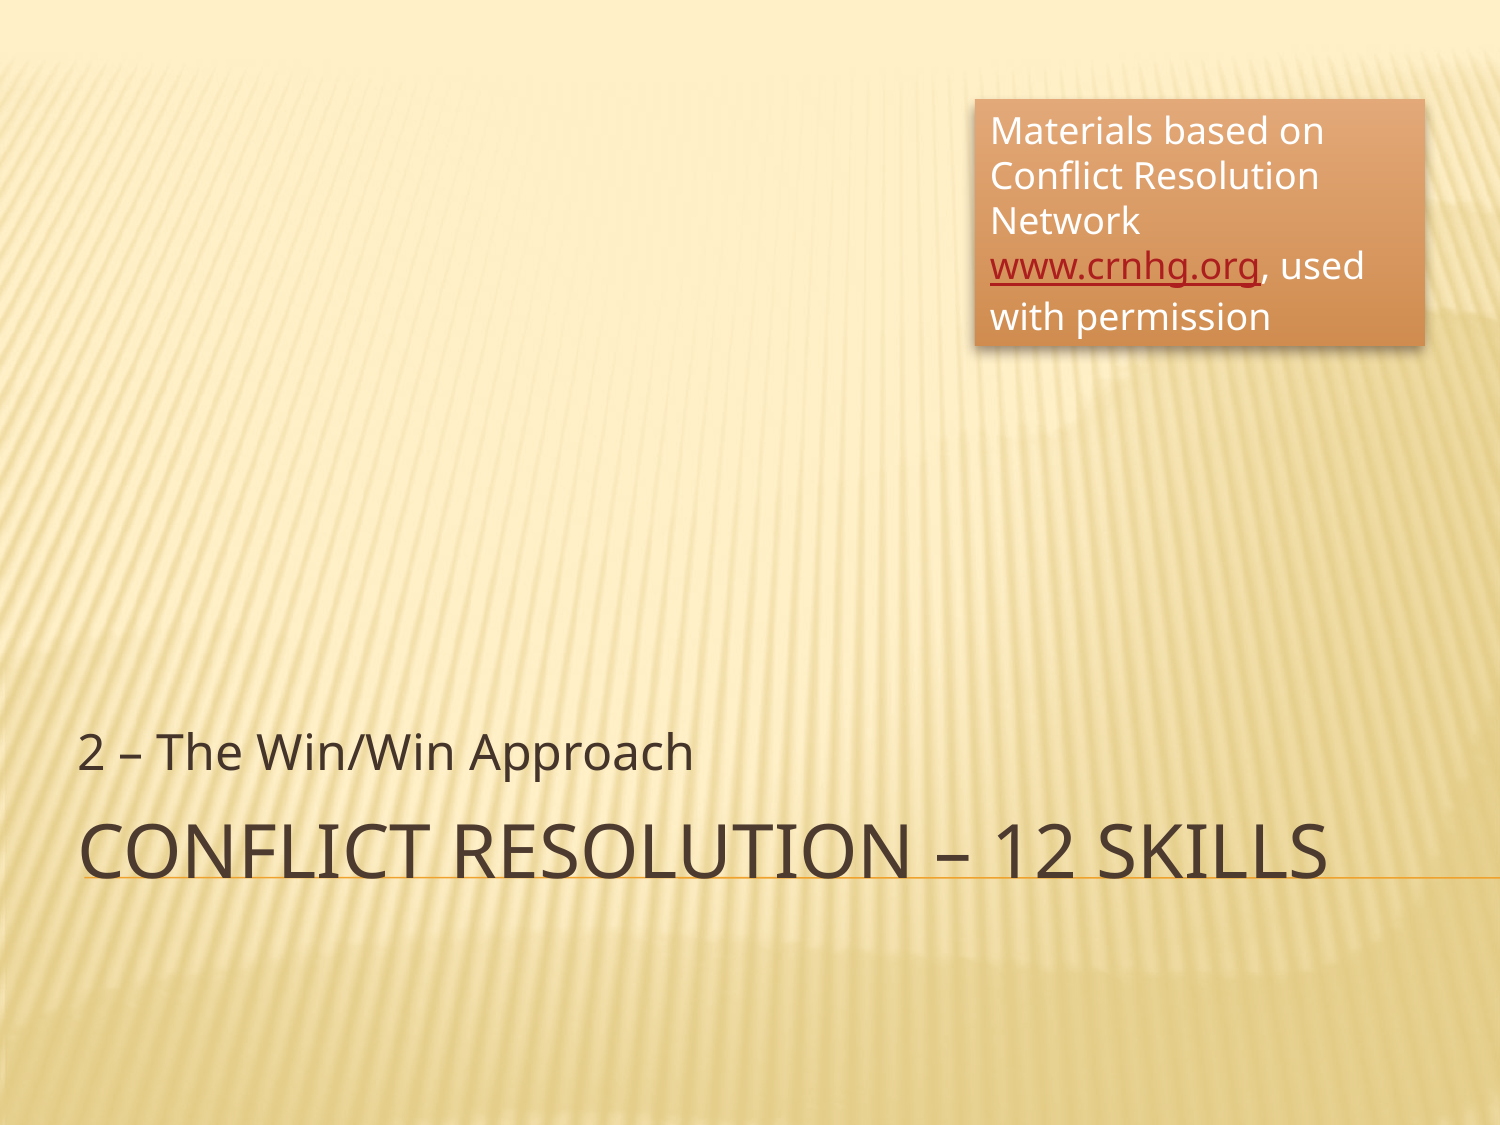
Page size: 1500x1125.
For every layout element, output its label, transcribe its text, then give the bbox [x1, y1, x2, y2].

title Conflict Resolution – 12 Skills [62, 796, 1450, 997]
subtitle 2 – The Win/Win Approach [62, 637, 1450, 788]
text_box Materials based on Conflict Resolution Network www.crnhg.org, used with permission [974, 99, 1425, 346]
